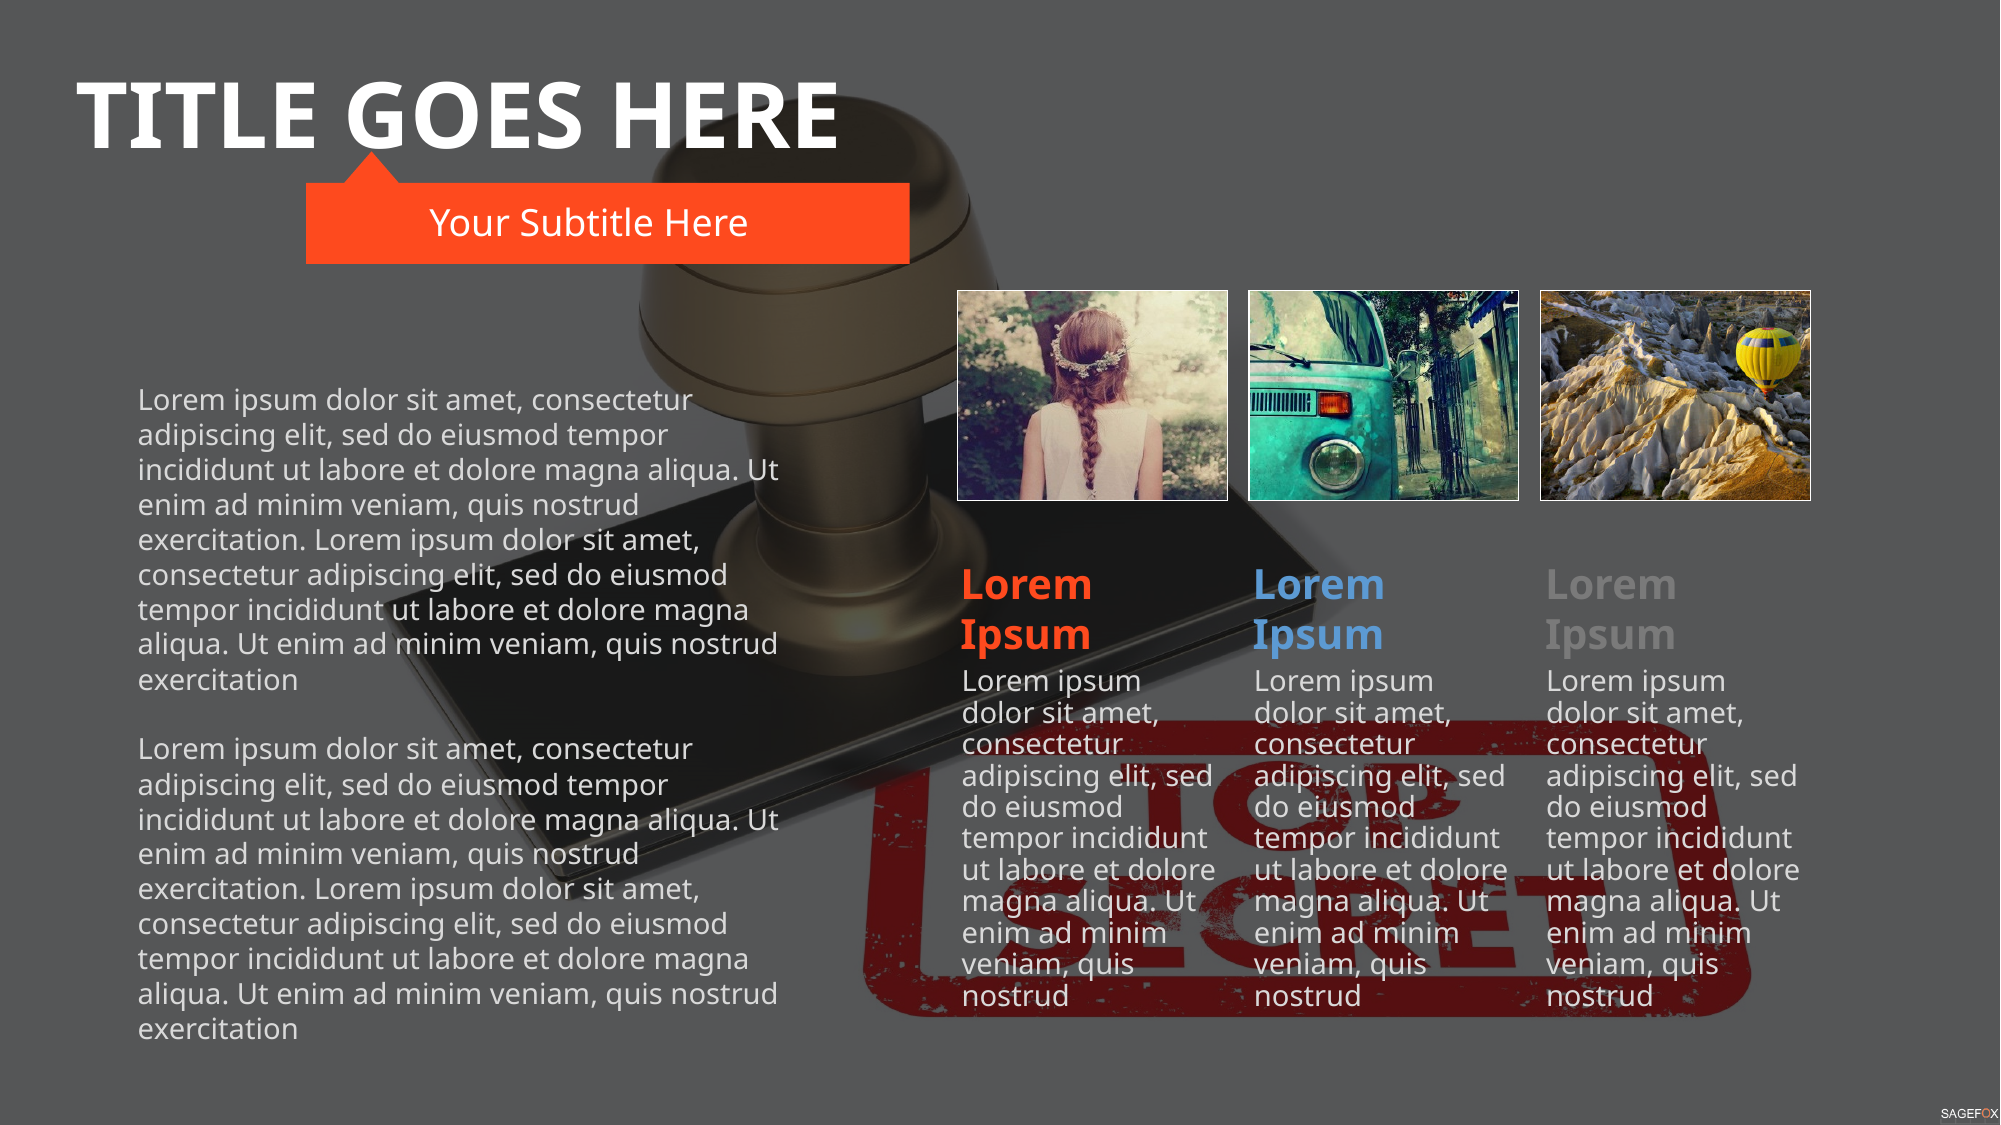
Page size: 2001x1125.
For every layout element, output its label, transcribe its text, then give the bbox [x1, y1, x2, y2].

text_box [1540, 290, 1812, 502]
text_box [1237, 550, 1515, 1000]
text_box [945, 550, 1223, 1000]
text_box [1530, 550, 1807, 1000]
picture [1940, 0, 2001, 1125]
text_box Lorem ipsum dolor sit amet, consectetur adipiscing elit, sed do eiusmod tempor incididunt ut labore et dolore magna aliqua. Ut enim ad minim veniam, quis nostrud exercitation. Lorem ipsum dolor sit amet, consectetur adipiscing elit, sed do eiusmod tempor incididunt ut labore et dolore magna aliqua. Ut enim ad minim veniam, quis nostrud exercitation Lorem ipsum dolor sit amet, consectetur adipiscing elit, sed do eiusmod tempor incididunt ut labore et dolore magna aliqua. Ut enim ad minim veniam, quis nostrud exercitation. Lorem ipsum dolor sit amet, consectetur adipiscing elit, sed do eiusmod tempor incididunt ut labore et dolore magna aliqua. Ut enim ad minim veniam, quis nostrud exercitation [122, 373, 798, 1125]
text_box [956, 290, 1228, 502]
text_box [306, 151, 910, 264]
text_box TITLE GOES HERE [60, 49, 965, 175]
text_box [1248, 290, 1520, 502]
